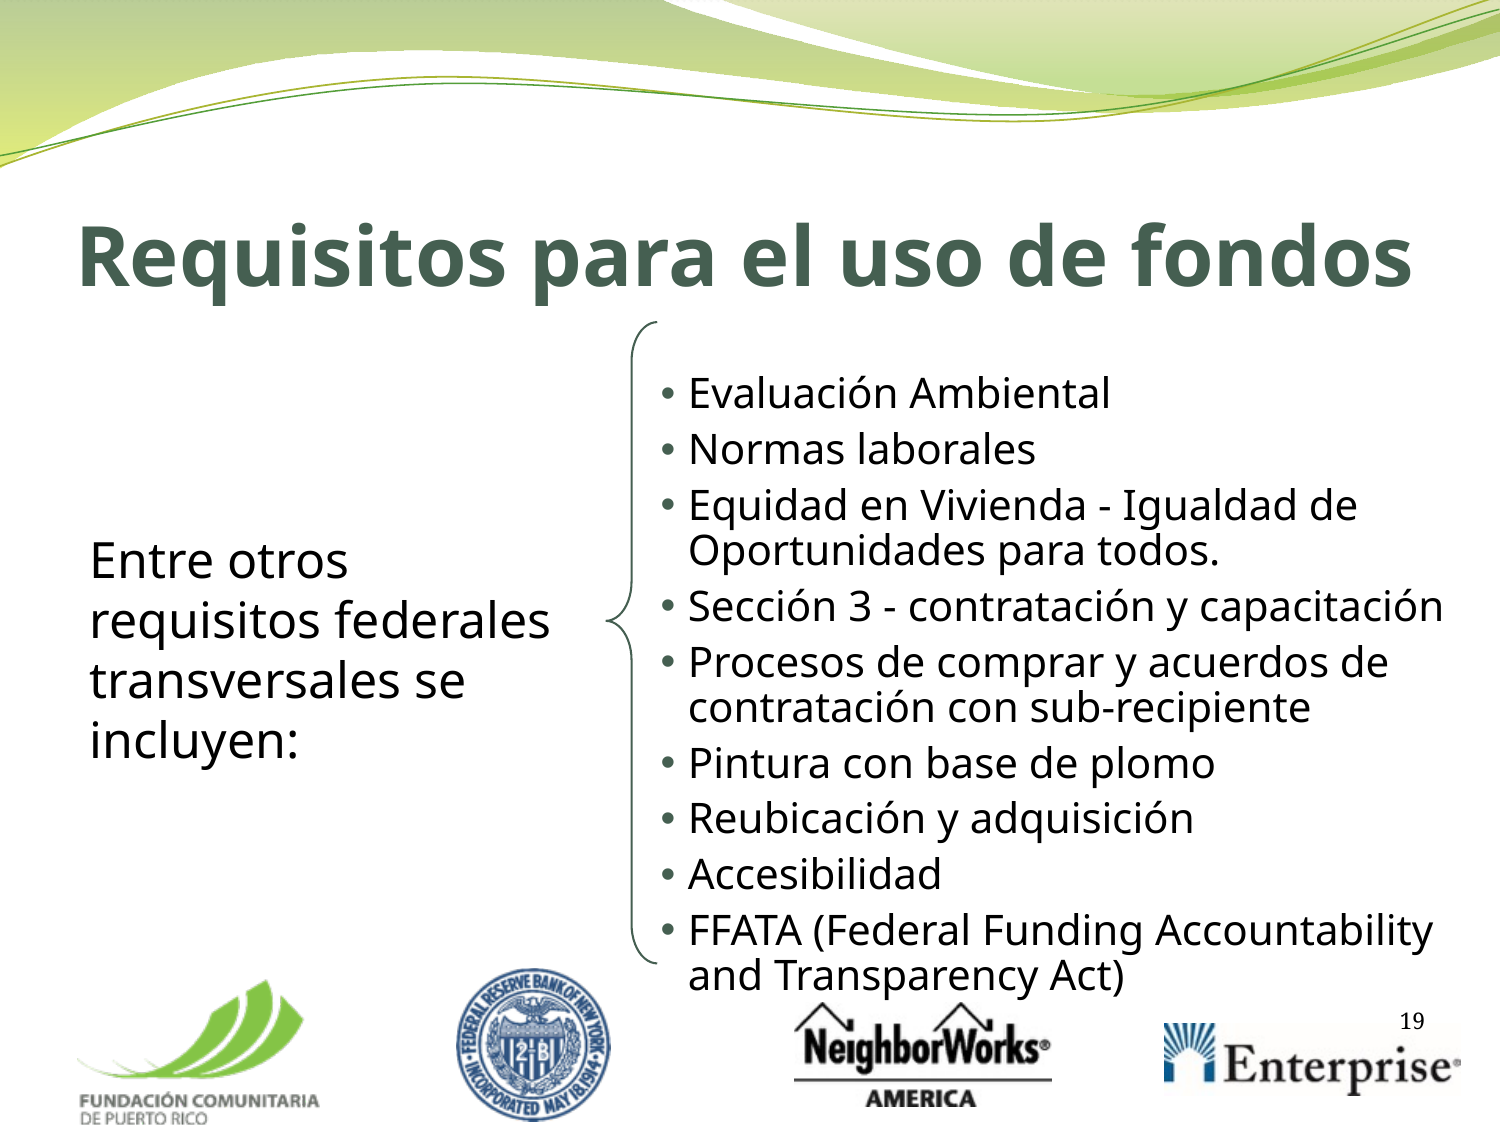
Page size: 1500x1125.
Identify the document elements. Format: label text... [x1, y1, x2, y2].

text_box Evaluación Ambiental Normas laborales Equidad en Vivienda - Igualdad de Oportunidades para todos. Sección 3 - contratación y capacitación Procesos de comprar y acuerdos de contratación con sub-recipiente Pintura con base de plomo Reubicación y adquisición Accesibilidad FFATA (Federal Funding Accountability and Transparency Act) [630, 304, 1453, 1021]
text_box [605, 592, 630, 650]
picture [456, 968, 611, 1122]
picture [1164, 1023, 1461, 1096]
title Requisitos para el uso de fondos [75, 115, 1500, 303]
slide_number 19 [1299, 977, 1425, 1038]
text_box Entre otros requisitos federales transversales se incluyen: [75, 521, 583, 776]
picture [77, 977, 323, 1125]
picture [794, 1021, 1052, 1107]
